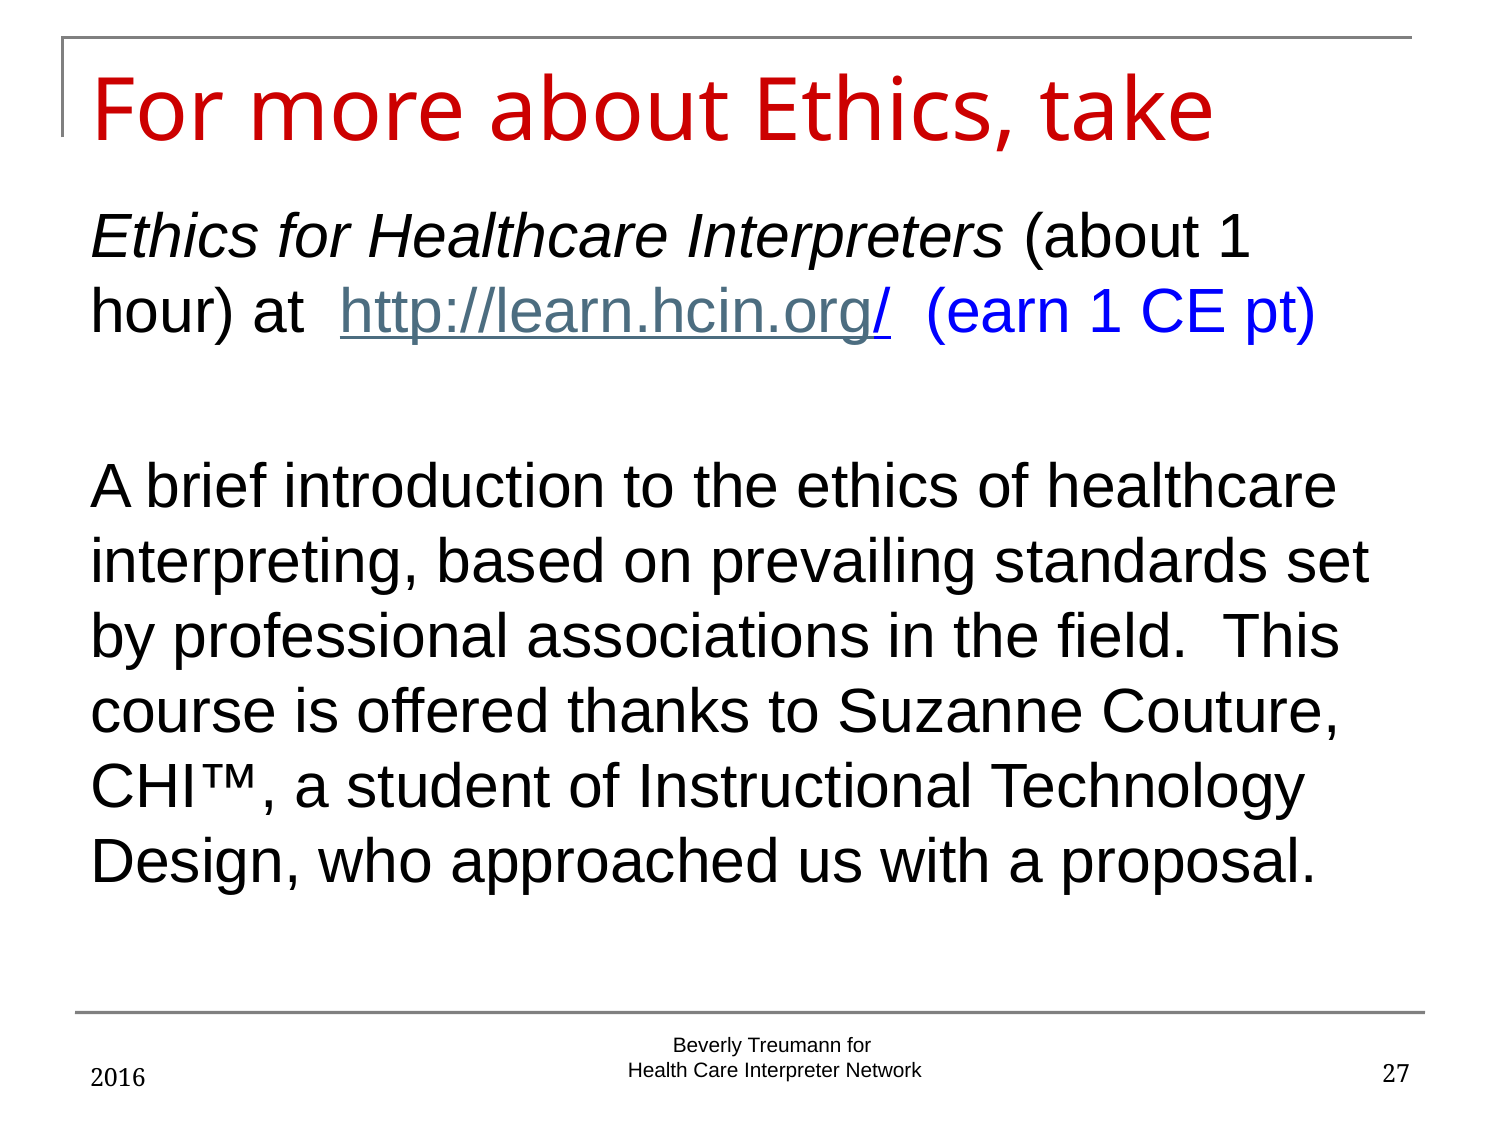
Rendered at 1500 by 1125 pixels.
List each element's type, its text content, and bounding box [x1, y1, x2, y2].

slide_number 2016 [75, 1024, 425, 1100]
text_box Beverly Treumann for Health Care Interpreter Network [399, 1024, 1150, 1089]
slide_number 27 [1074, 1024, 1425, 1100]
list Ethics for Healthcare Interpreters (about 1 hour) at http://learn.hcin.org/ (earn 1 CE pt) A brief introduction to the ethics of healthcare interpreting, based on prevailing standards set by professional associations in the field. This course is offered thanks to Suzanne Couture, CHI™, a student of Instructional Technology Design, who approached us with a proposal. [75, 187, 1400, 1013]
title For more about Ethics, take [75, 45, 1425, 233]
